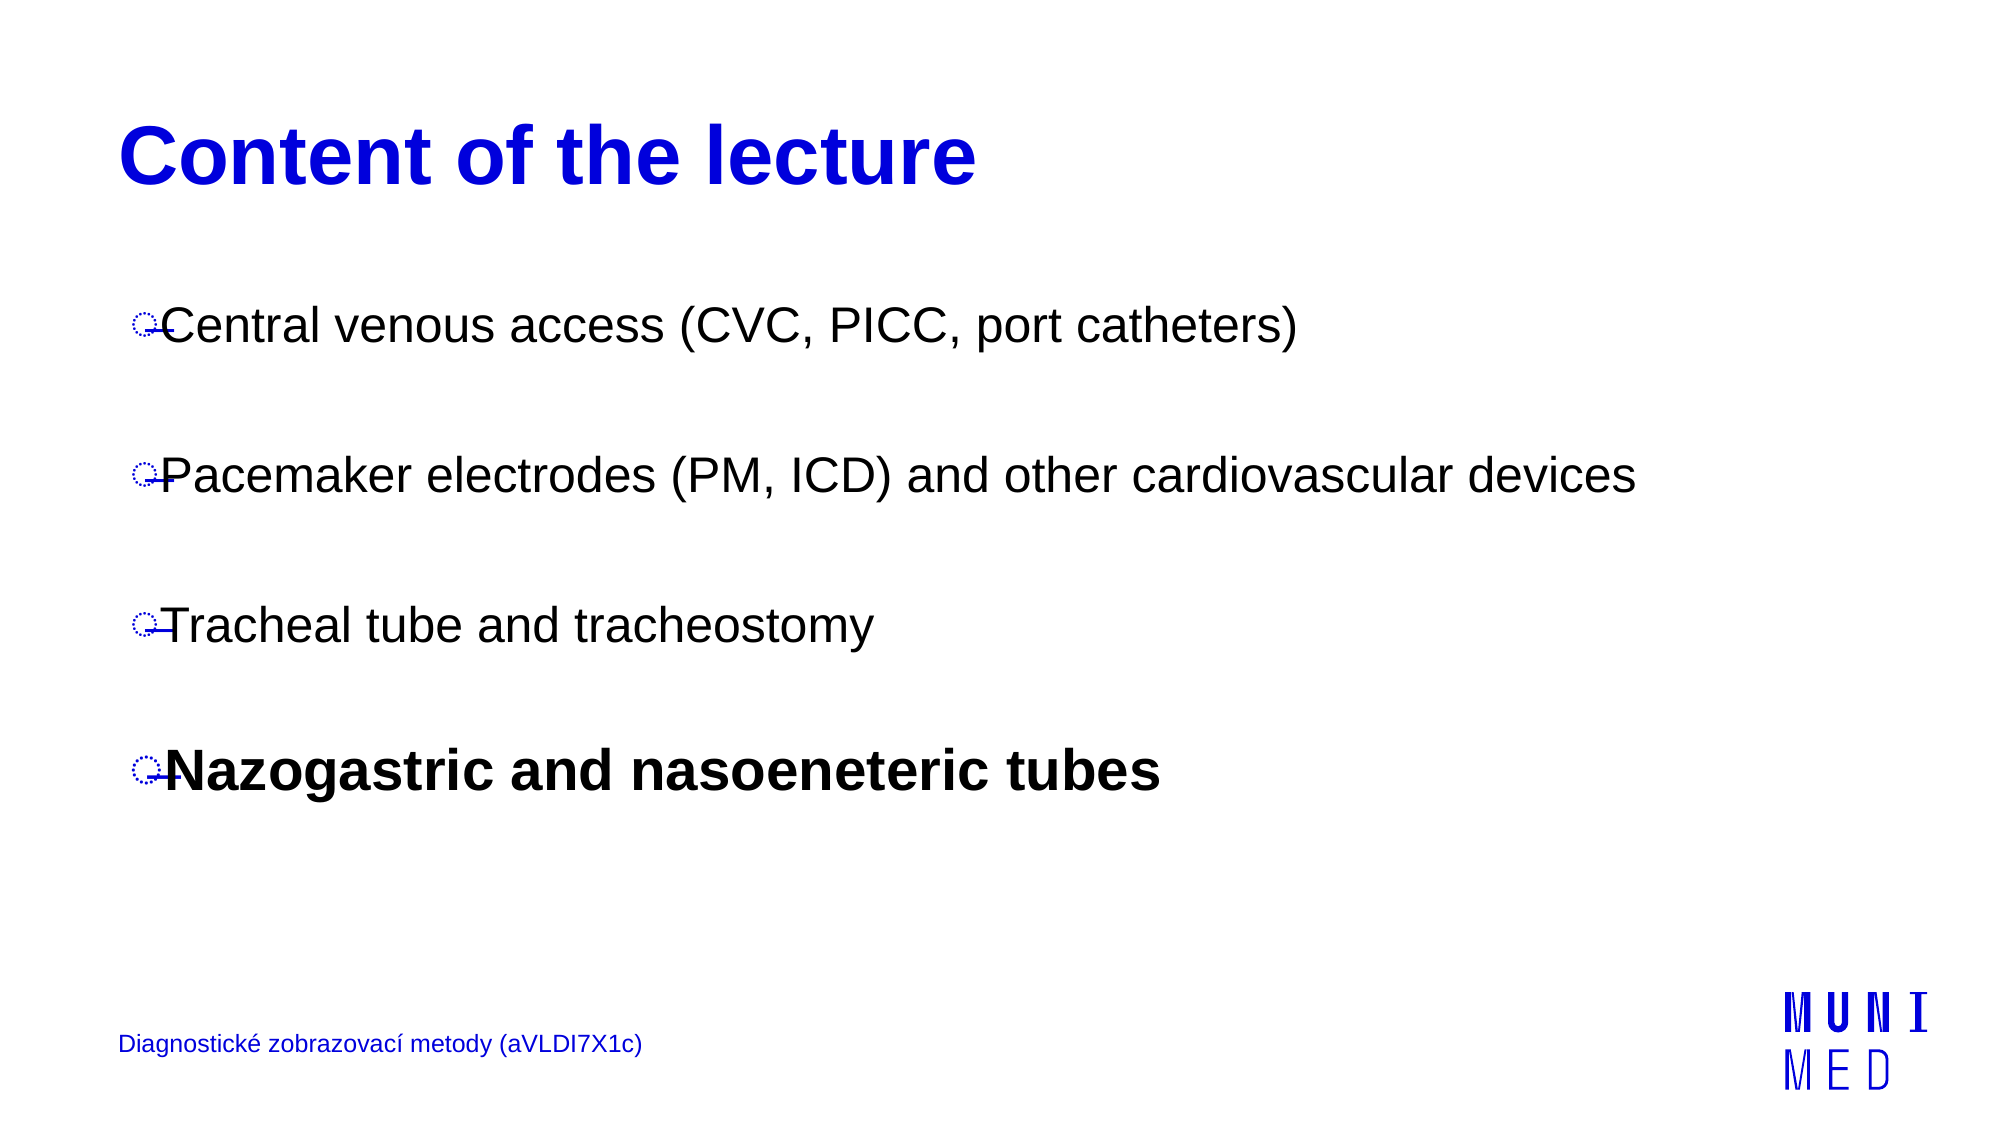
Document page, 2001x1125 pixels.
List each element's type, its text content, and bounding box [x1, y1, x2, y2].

footer Diagnostické zobrazovací metody (aVLDI7X1c) [118, 1021, 1418, 1063]
list Central venous access (CVC, PICC, port catheters) Pacemaker electrodes (PM, ICD) and other cardiovascular devices Tracheal tube and tracheostomy Nazogastric and nasoeneteric tubes [118, 277, 1883, 957]
title Content of the lecture [118, 118, 1883, 193]
